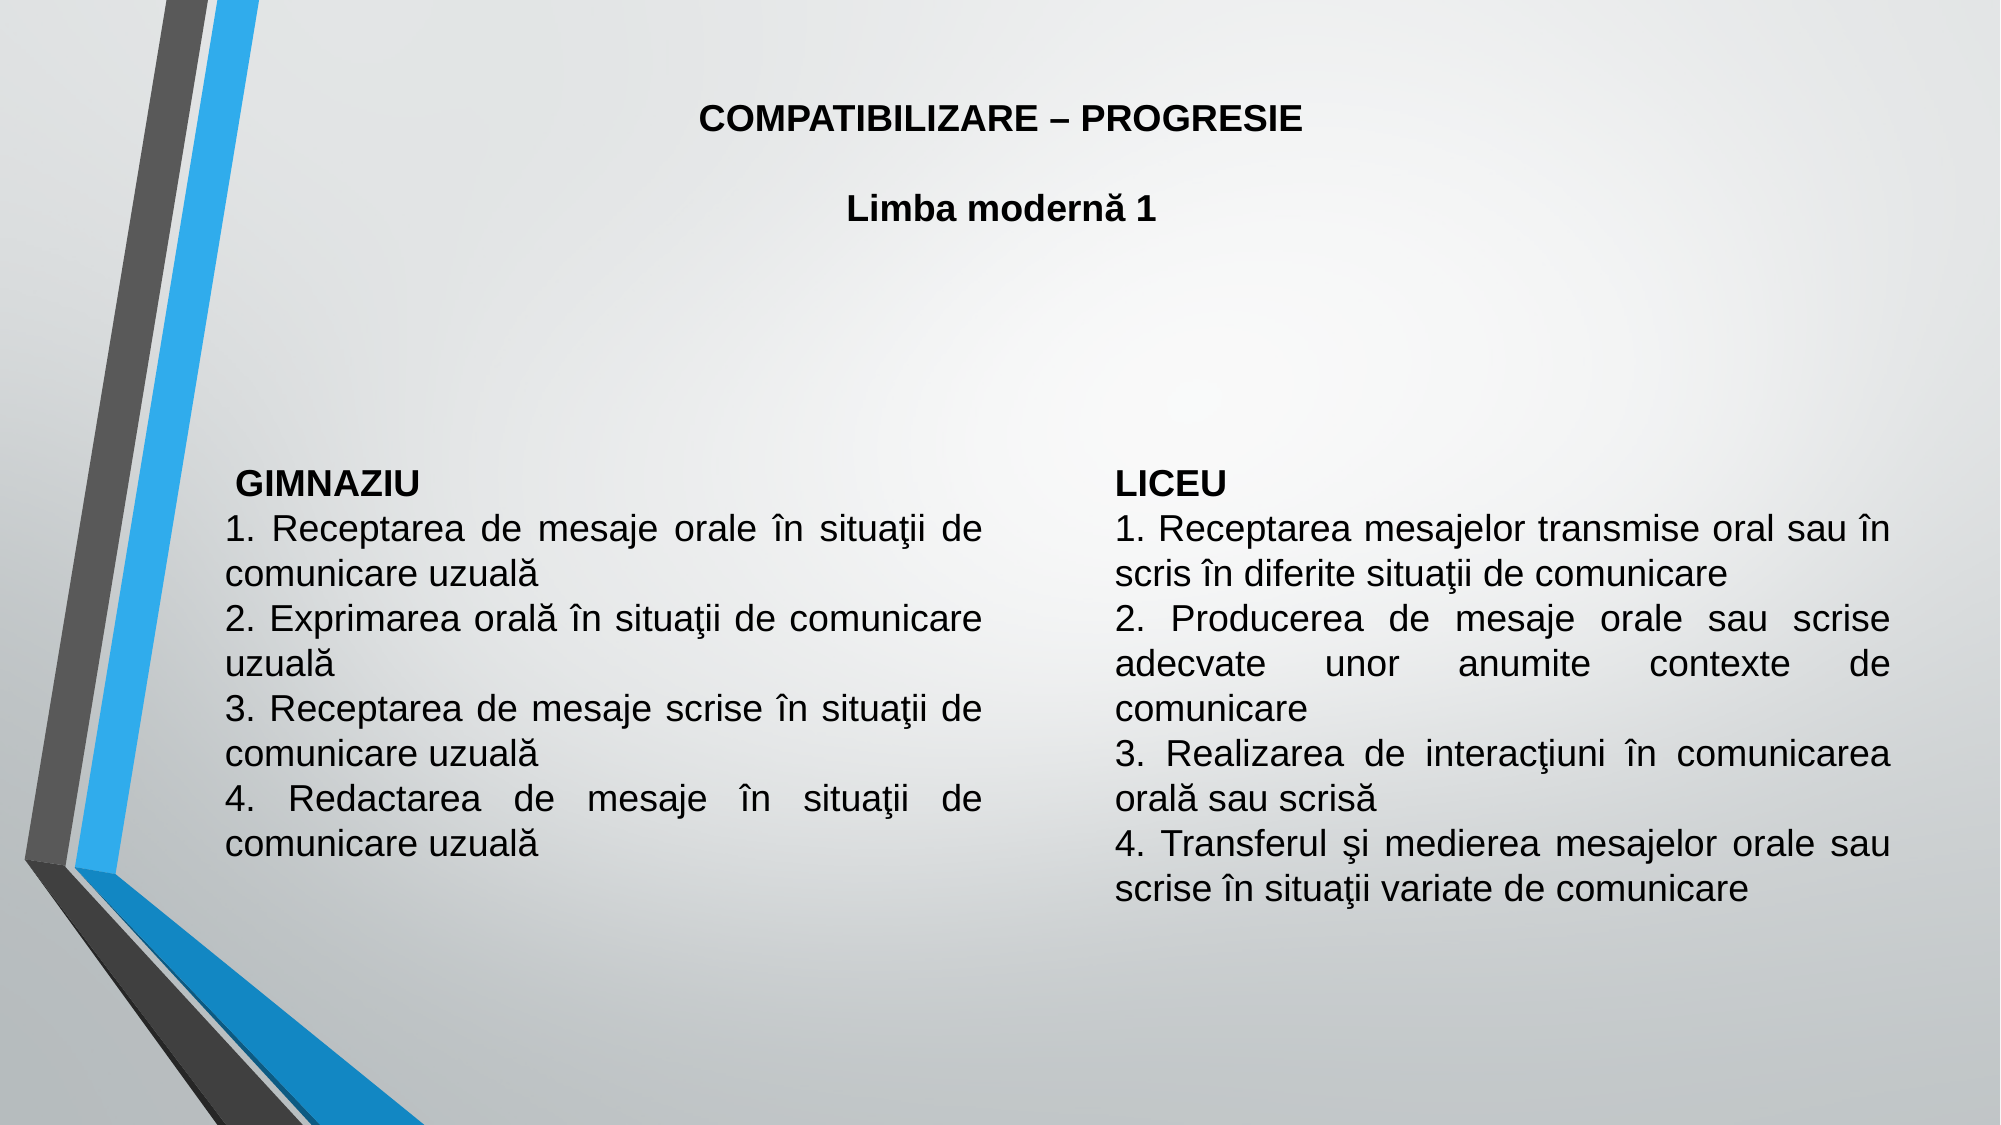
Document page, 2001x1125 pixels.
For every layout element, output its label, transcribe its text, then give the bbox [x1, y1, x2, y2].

text_box GIMNAZIU 1. Receptarea de mesaje orale în situaţii de comunicare uzuală 2. Exprimarea orală în situaţii de comunicare uzuală 3. Receptarea de mesaje scrise în situaţii de comunicare uzuală 4. Redactarea de mesaje în situaţii de comunicare uzuală [210, 451, 998, 872]
text_box LICEU 1. Receptarea mesajelor transmise oral sau în scris în diferite situaţii de comunicare 2. Producerea de mesaje orale sau scrise adecvate unor anumite contexte de comunicare 3. Realizarea de interacţiuni în comunicarea orală sau scrisă 4. Transferul şi medierea mesajelor orale sau scrise în situaţii variate de comunicare [1100, 451, 1906, 917]
text_box COMPATIBILIZARE – PROGRESIE Limba modernă 1 [568, 86, 1435, 237]
